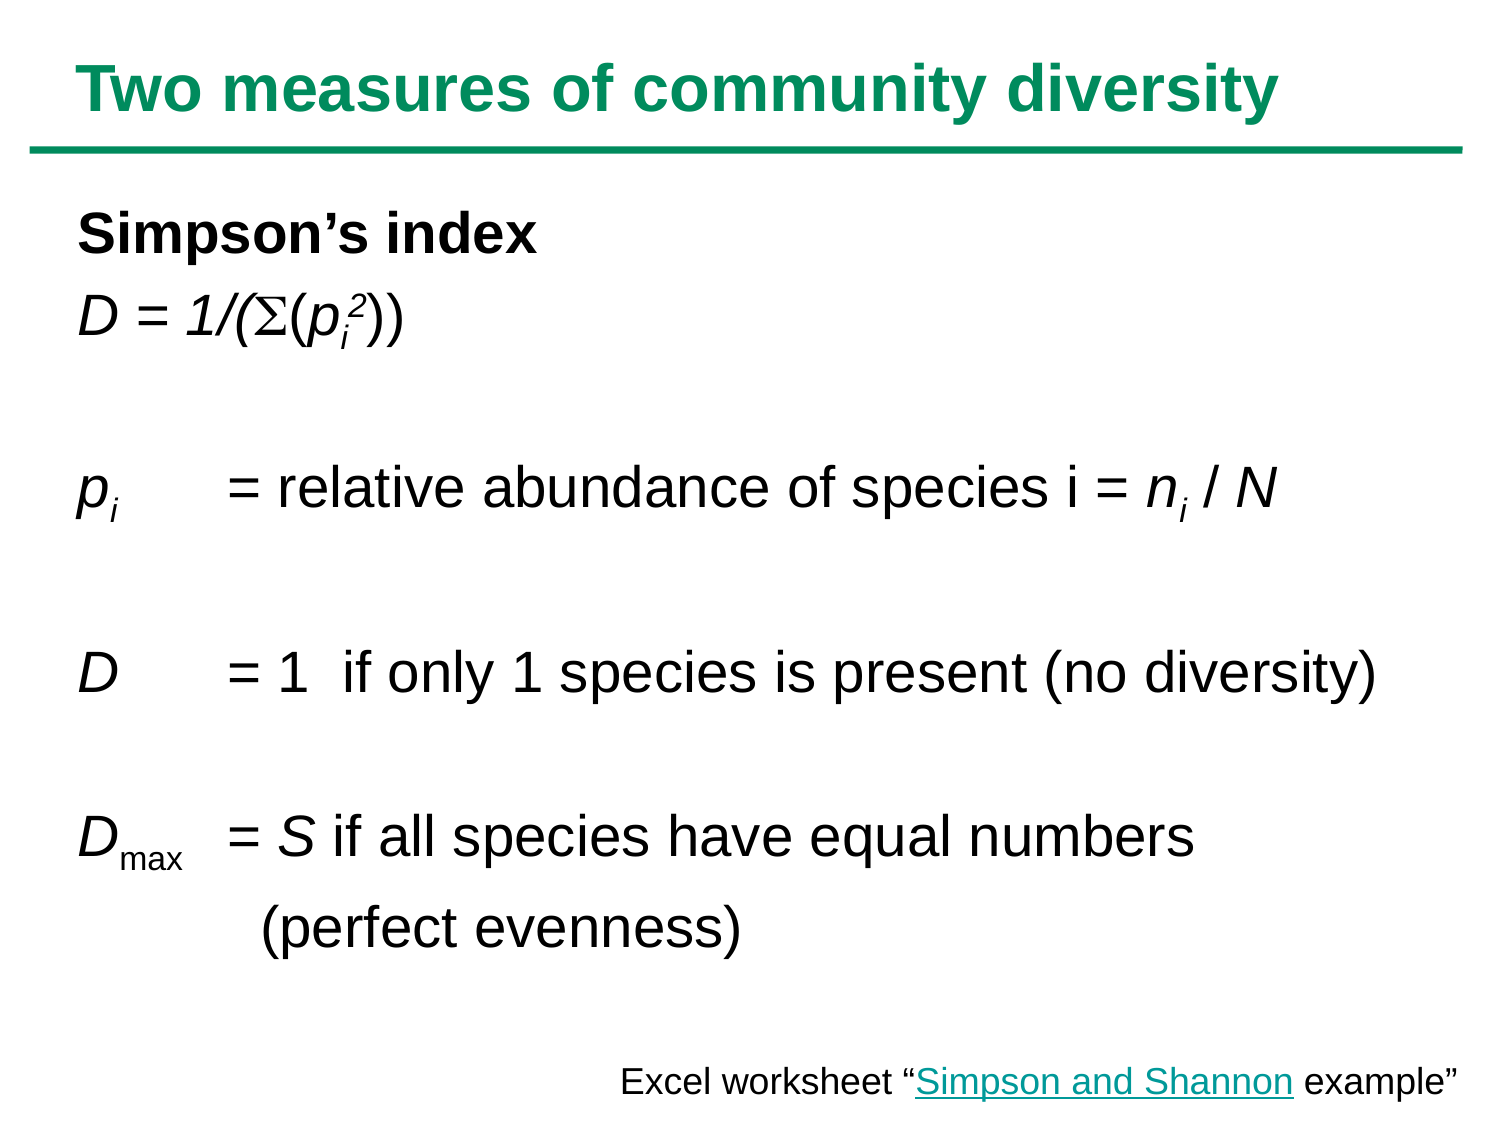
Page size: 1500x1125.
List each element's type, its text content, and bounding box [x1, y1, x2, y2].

text_box Excel worksheet “Simpson and Shannon example” [605, 1049, 1473, 1110]
title Two measures of community diversity [0, 37, 1500, 133]
list Simpson’s index D = 1/((pi2)) pi = relative abundance of species i = ni / N D = 1 if only 1 species is present (no diversity) Dmax = S if all species have equal numbers (perfect evenness) [62, 187, 1413, 1026]
